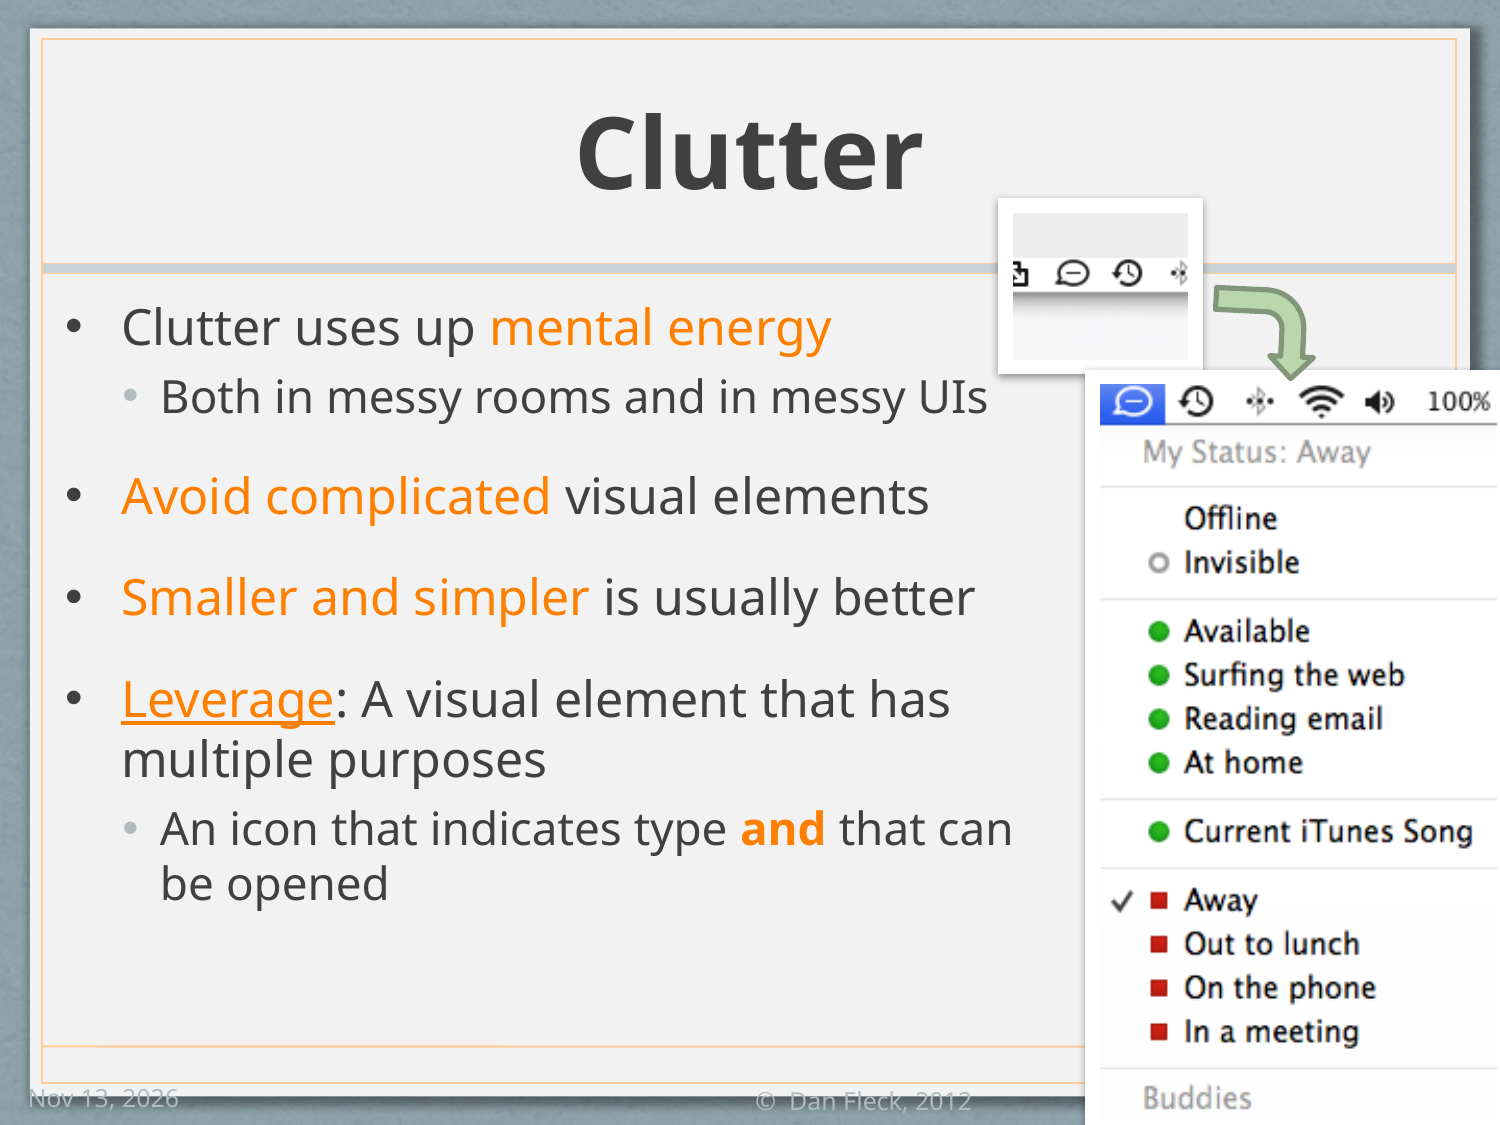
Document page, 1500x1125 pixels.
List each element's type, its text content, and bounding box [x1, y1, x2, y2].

footer © Dan Fleck, 2012 [512, 1074, 988, 1125]
list Clutter uses up mental energy Both in messy rooms and in messy UIs Avoid complicated visual elements Smaller and simpler is usually better Leverage: A visual element that has multiple purposes An icon that indicates type and that can be opened [50, 287, 1080, 1088]
picture [1011, 211, 1189, 361]
text_box [1212, 284, 1316, 376]
title Clutter [147, 40, 1353, 260]
slide_number 28-Nov-12 [12, 1074, 325, 1125]
picture [1099, 383, 1498, 1123]
